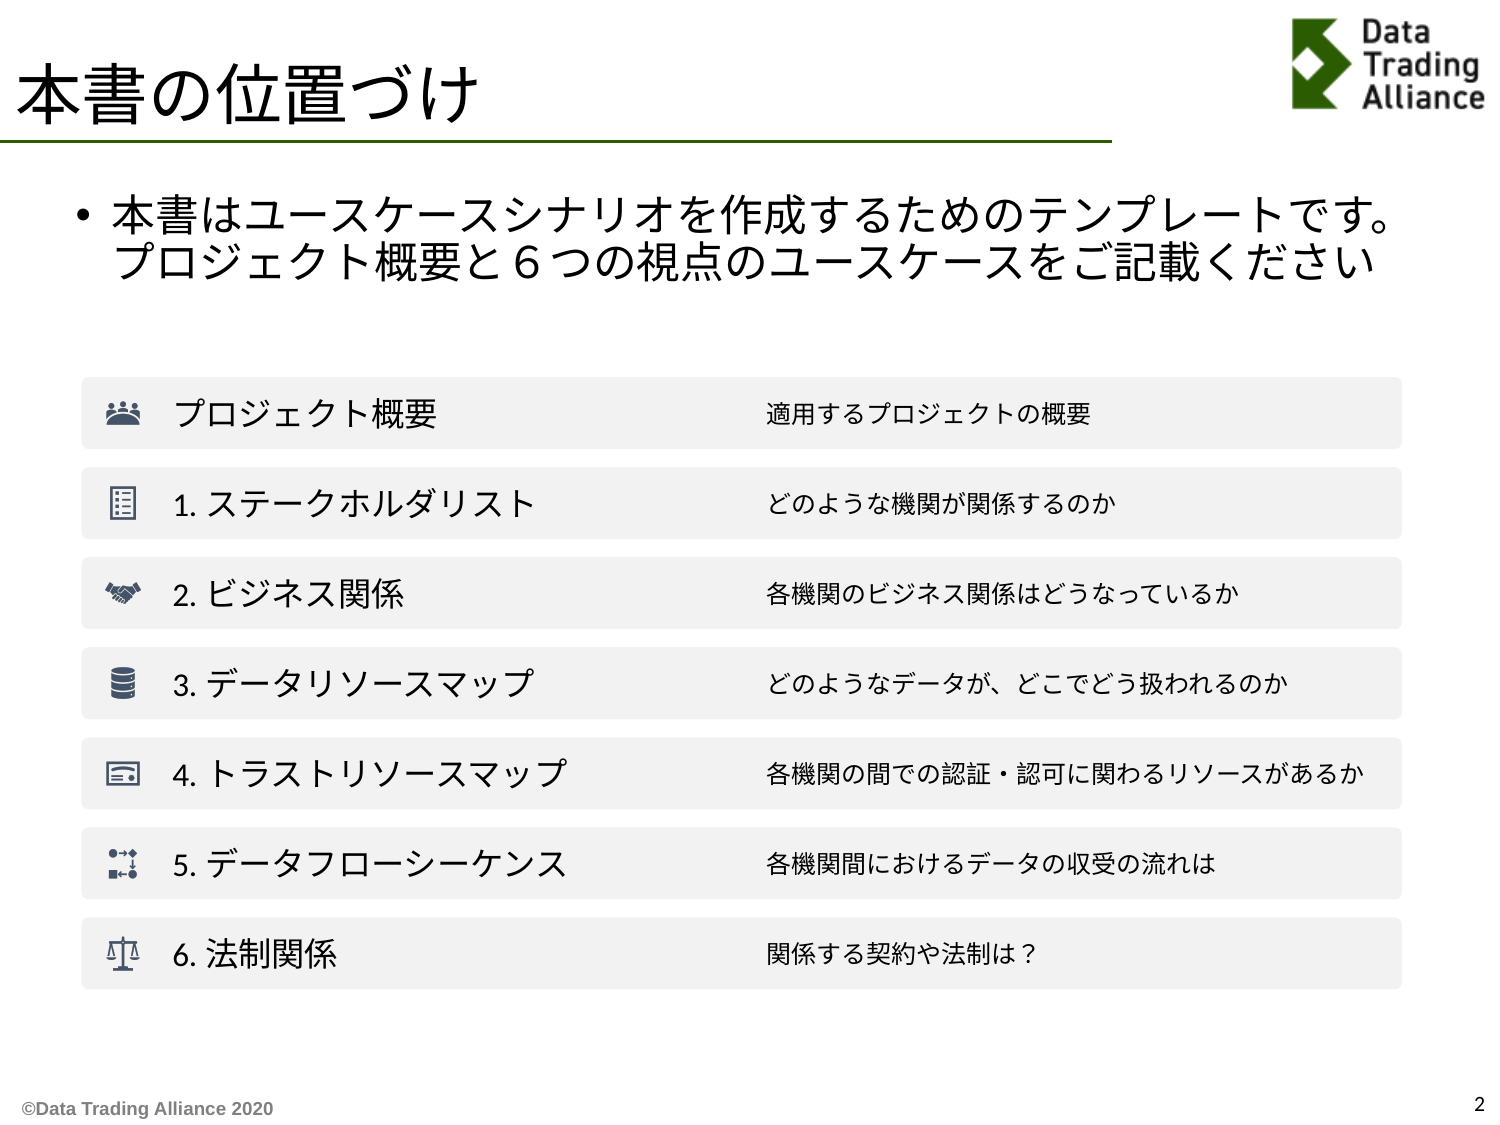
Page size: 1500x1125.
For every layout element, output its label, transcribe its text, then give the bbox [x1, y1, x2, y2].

picture [1275, 2, 1500, 127]
slide_number 2 [1162, 1063, 1500, 1123]
title 本書の位置づけ [0, 49, 1294, 147]
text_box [81, 376, 1402, 990]
list 本書はユースケースシナリオを作成するためのテンプレートです。プロジェクト概要と６つの視点のユースケースをご記載ください [60, 186, 1423, 327]
